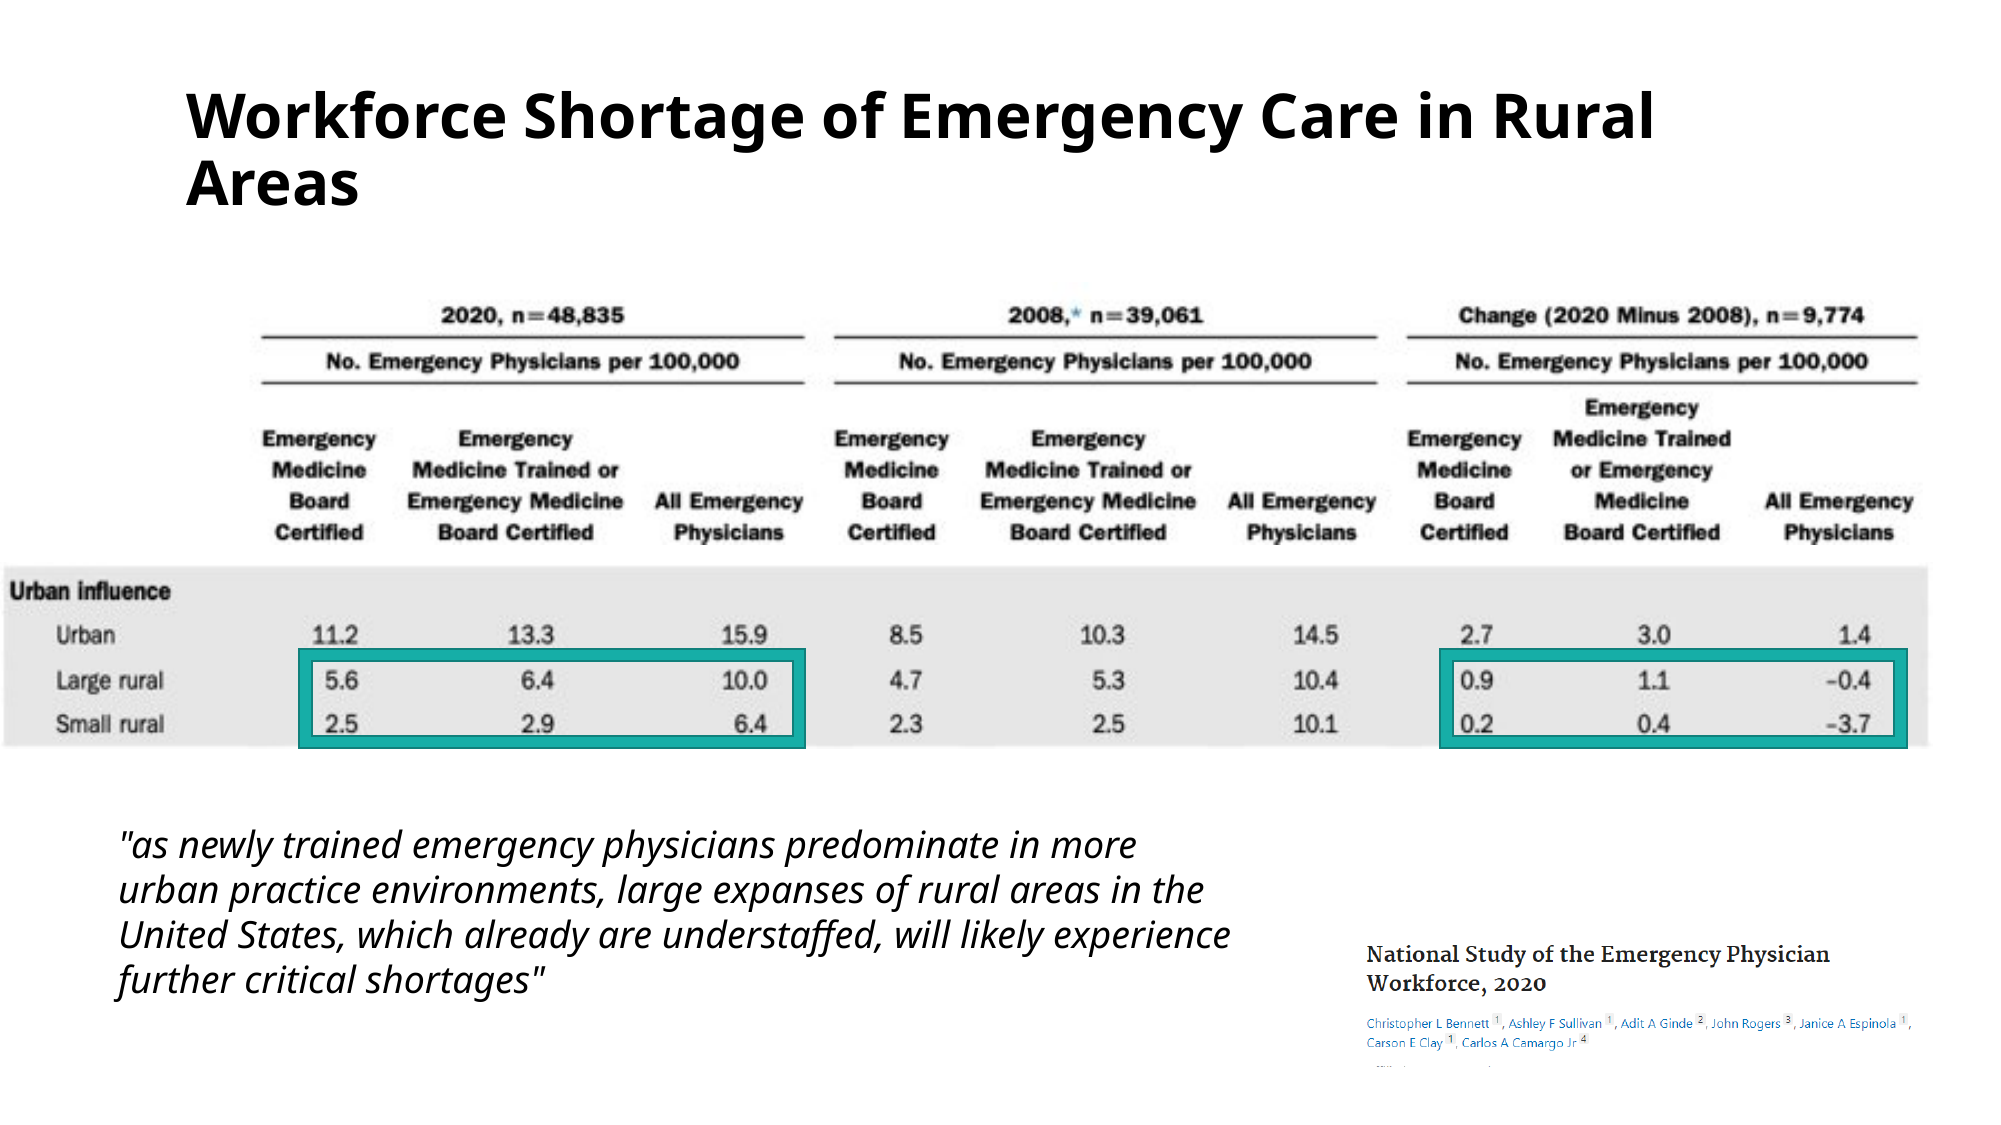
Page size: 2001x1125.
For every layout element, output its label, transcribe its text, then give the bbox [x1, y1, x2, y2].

text_box "as newly trained emergency physicians predominate in more urban practice environments, large expanses of rural areas in the United States, which already are understaffed, will likely experience further critical shortages" [103, 813, 1260, 1009]
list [0, 562, 1933, 749]
title Workforce Shortage of Emergency Care in Rural Areas [171, 76, 1828, 227]
picture [1340, 938, 1944, 1067]
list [202, 282, 1923, 545]
